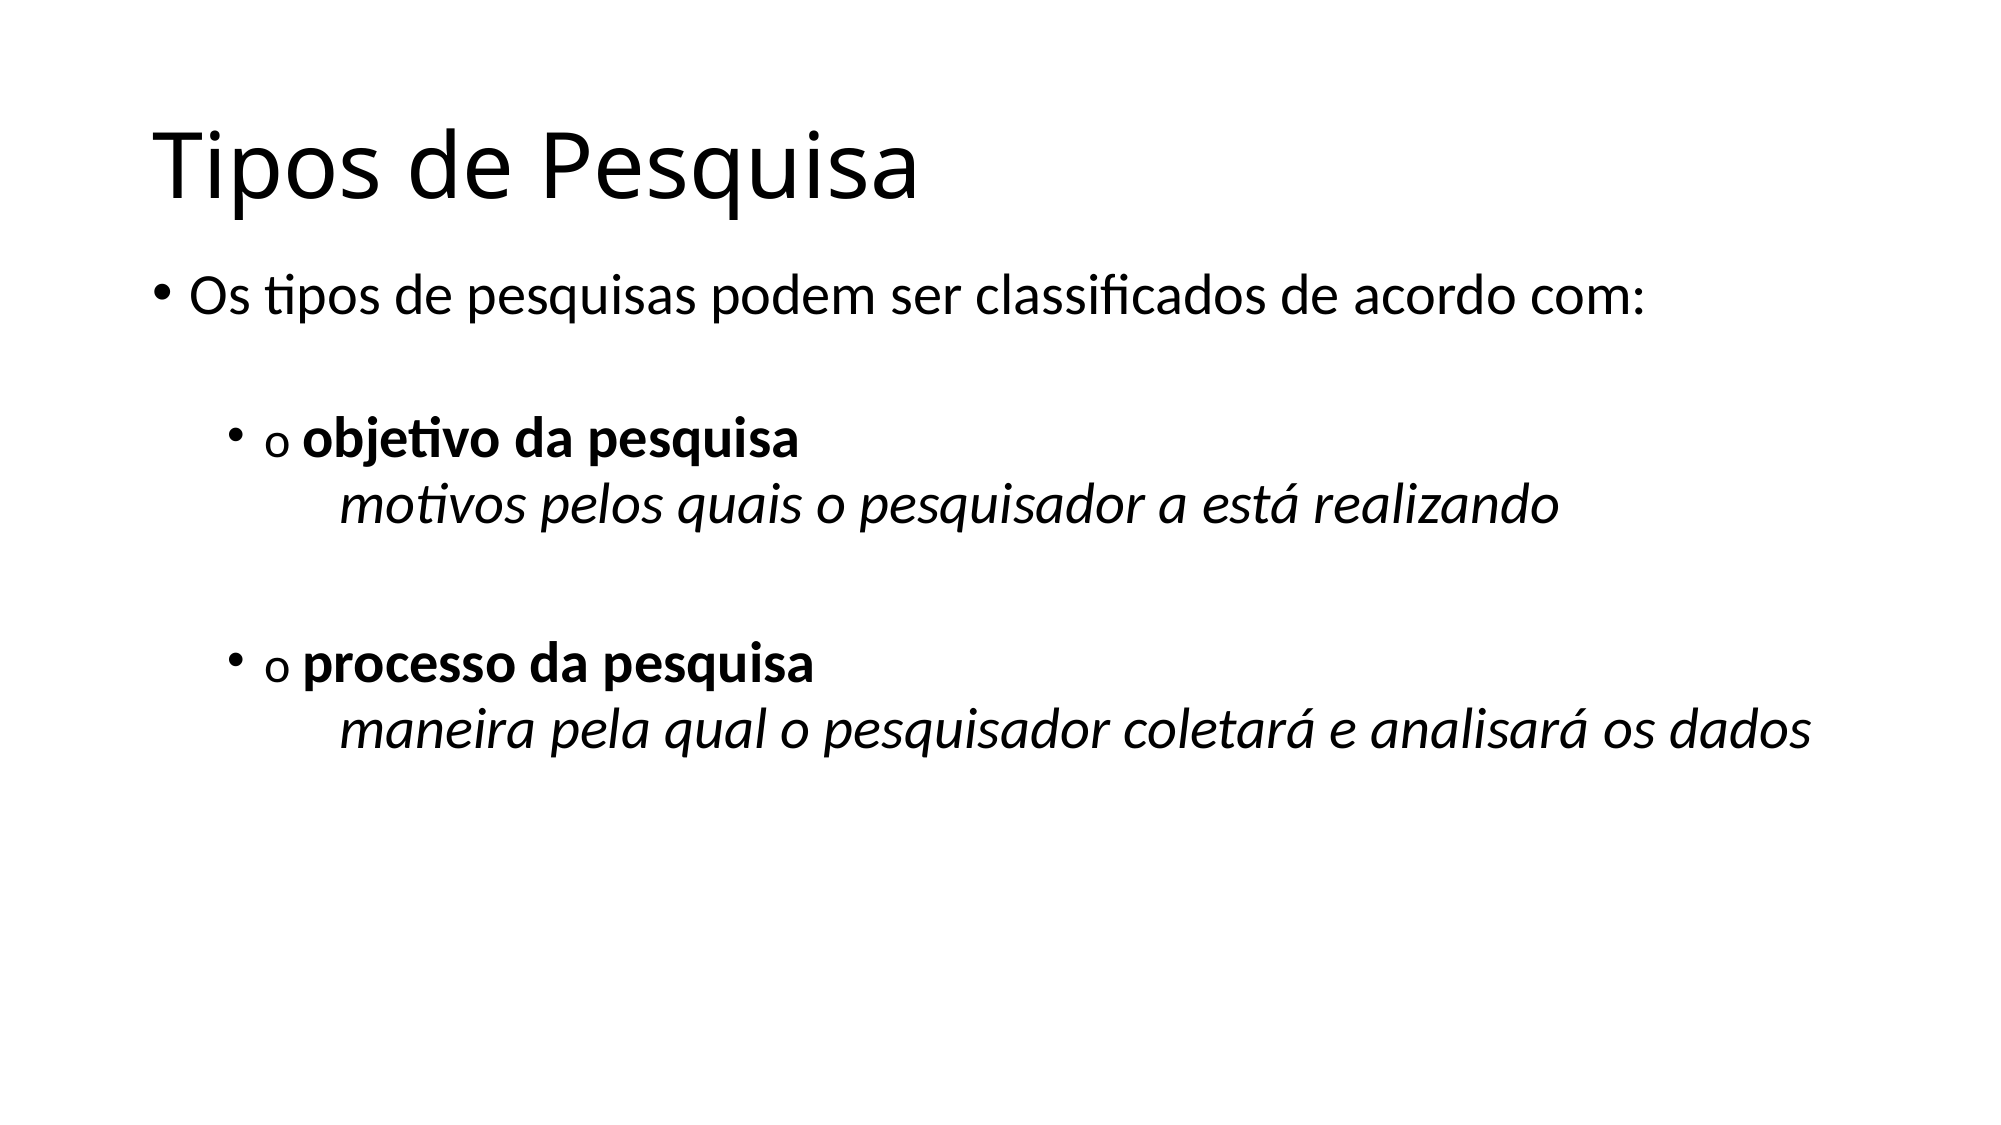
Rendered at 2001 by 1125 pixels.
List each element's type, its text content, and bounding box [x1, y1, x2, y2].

list Os tipos de pesquisas podem ser classificados de acordo com: o objetivo da pesquisa motivos pelos quais o pesquisador a está realizando o processo da pesquisa maneira pela qual o pesquisador coletará e analisará os dados [137, 262, 1842, 987]
title Tipos de Pesquisa [137, 59, 1863, 278]
